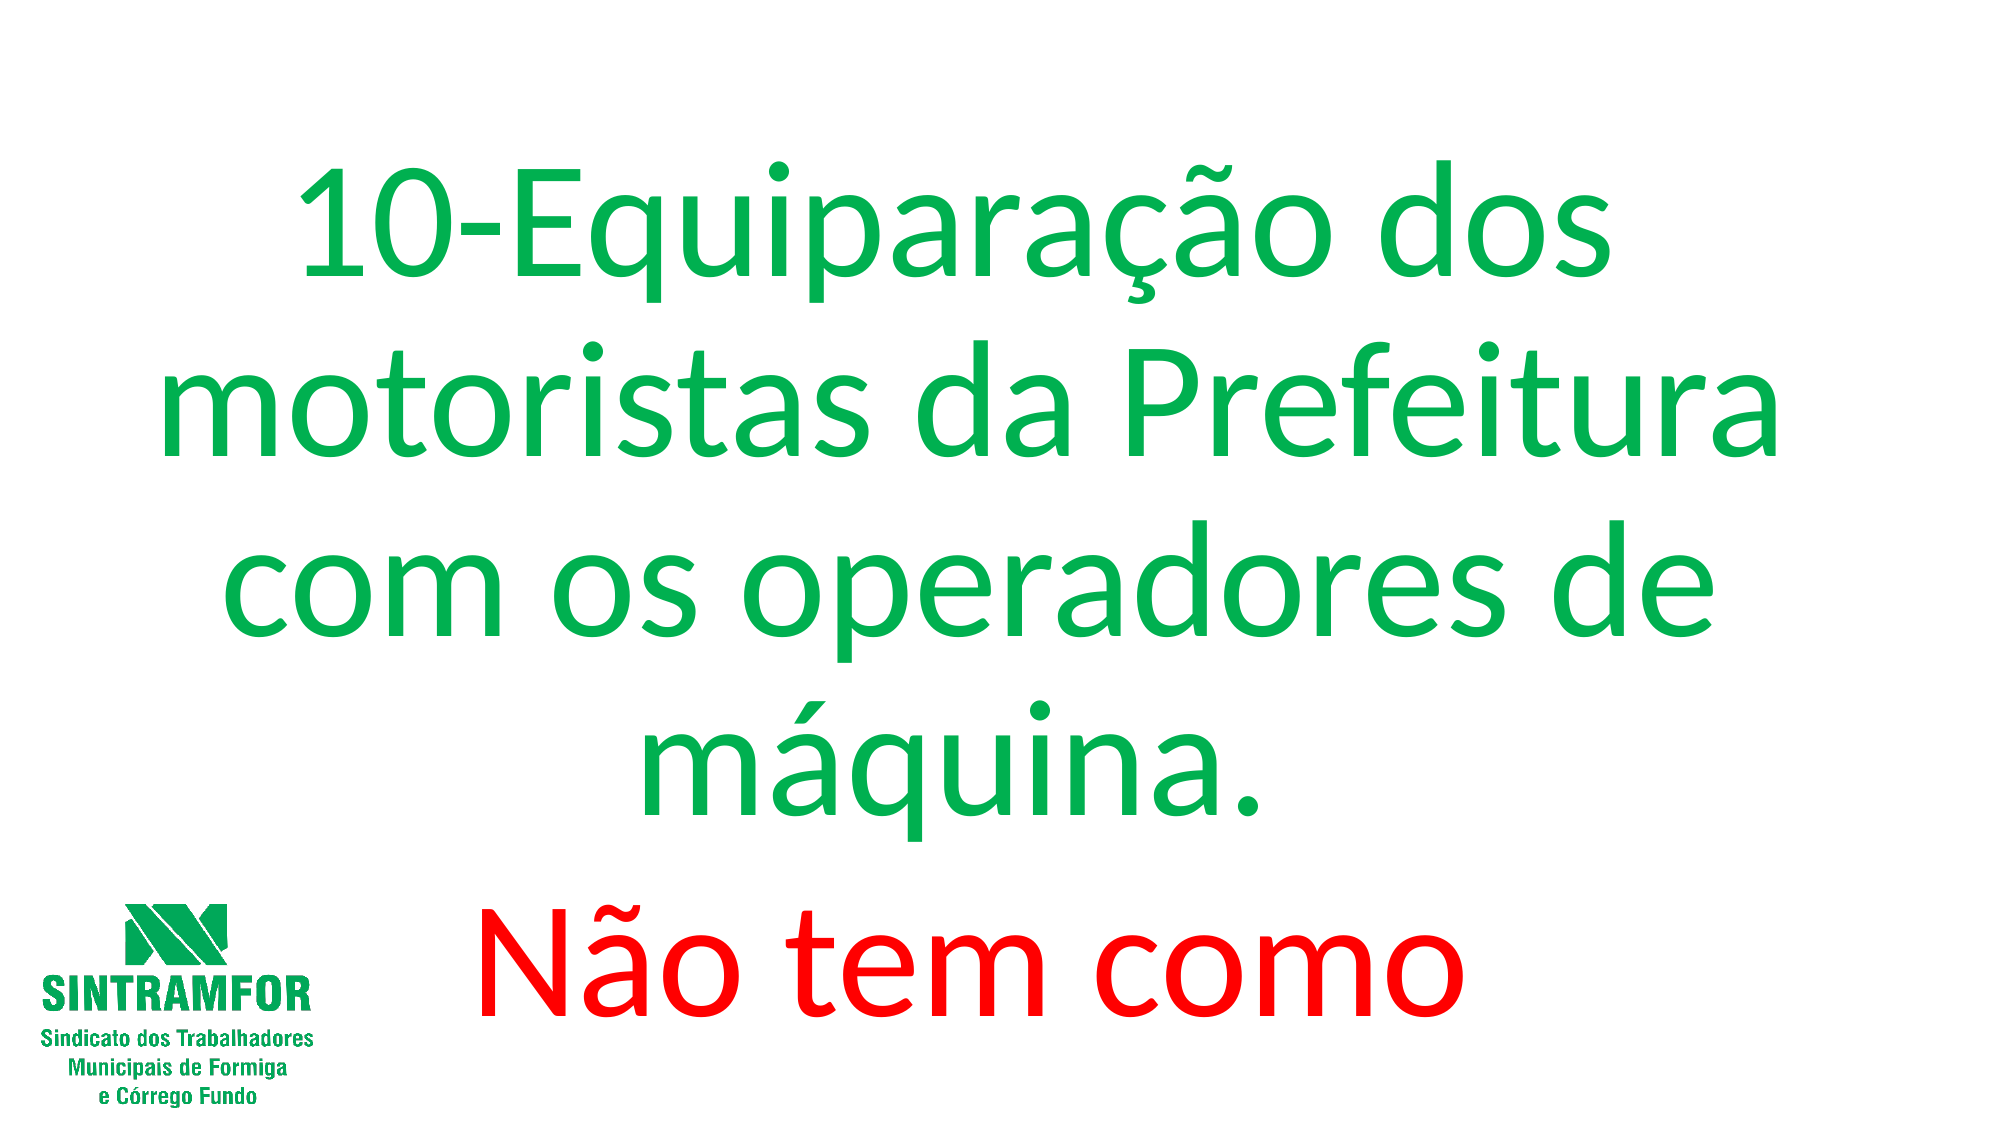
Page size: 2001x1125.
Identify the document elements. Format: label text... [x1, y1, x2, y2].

picture [41, 904, 313, 1108]
list 10-Equiparação dos motoristas da Prefeitura com os operadores de máquina. Não tem como [107, 124, 1833, 1071]
